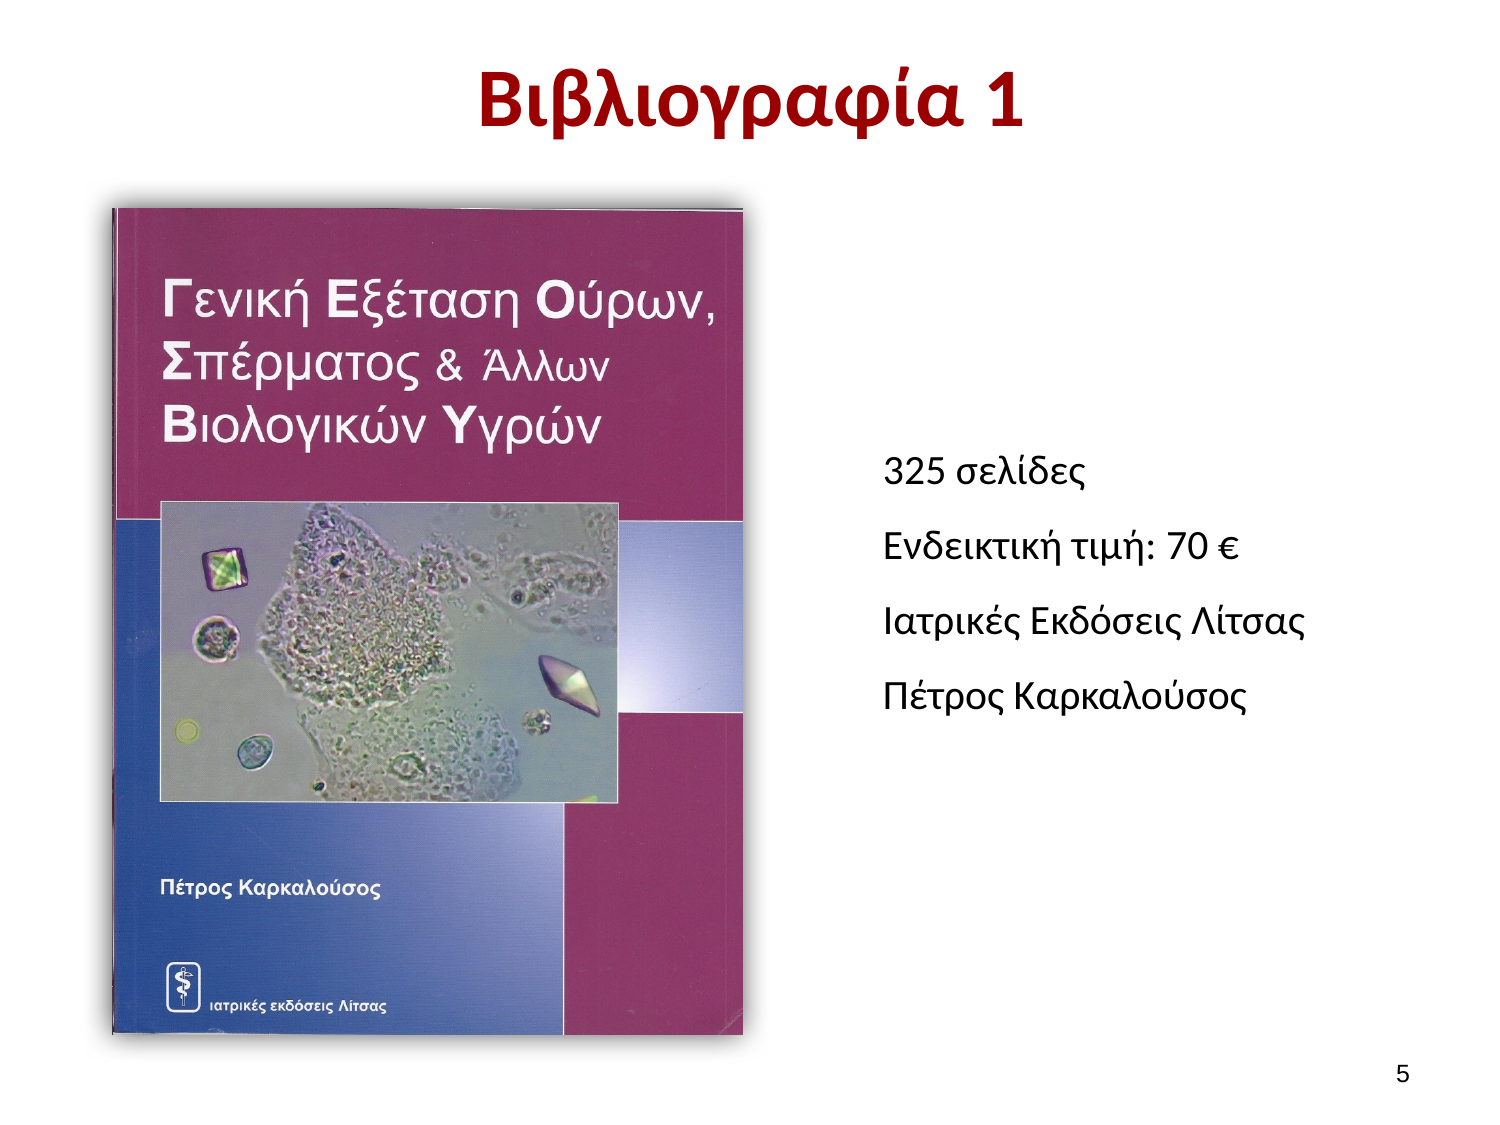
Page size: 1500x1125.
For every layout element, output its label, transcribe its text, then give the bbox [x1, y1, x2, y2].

picture [111, 207, 743, 1036]
text_box 325 σελίδες Ενδεικτική τιμή: 70 € Ιατρικές Εκδόσεις Λίτσας Πέτρος Καρκαλούσος [868, 410, 1376, 726]
slide_number 4 [1074, 1042, 1425, 1103]
title Βιβλιογραφία 1 [76, 19, 1427, 169]
